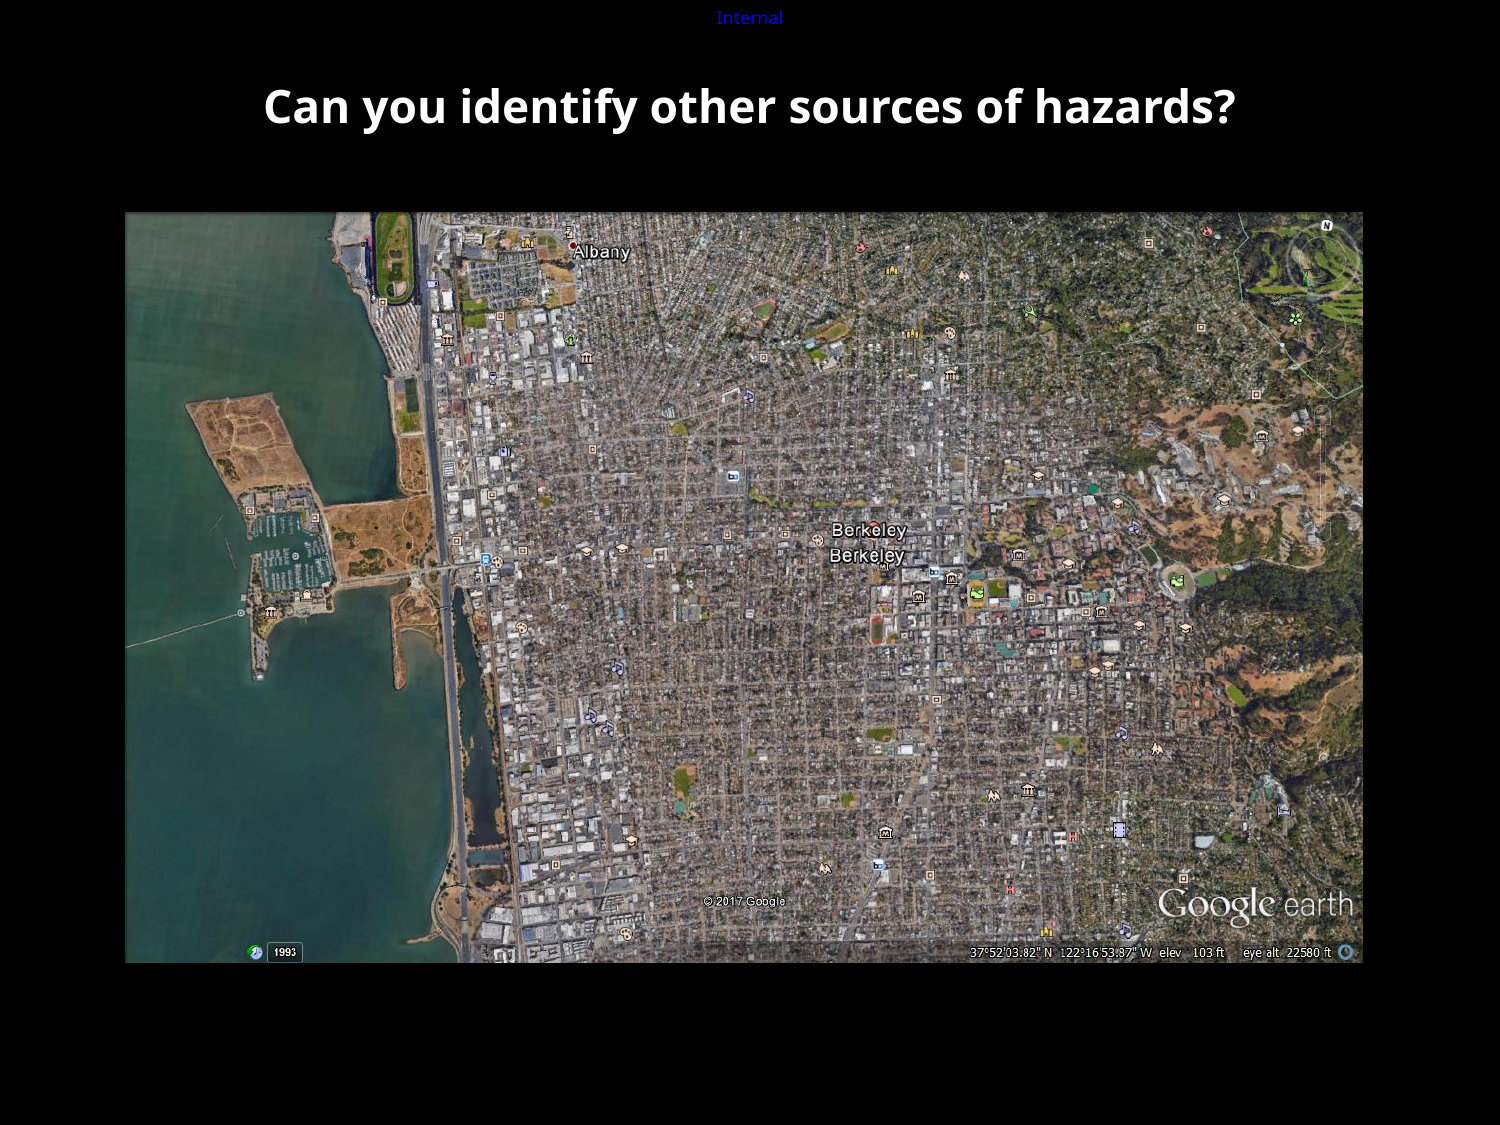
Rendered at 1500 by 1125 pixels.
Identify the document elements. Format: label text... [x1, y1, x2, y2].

title Can you identify other sources of hazards? [35, 70, 1464, 141]
picture [124, 212, 1363, 963]
